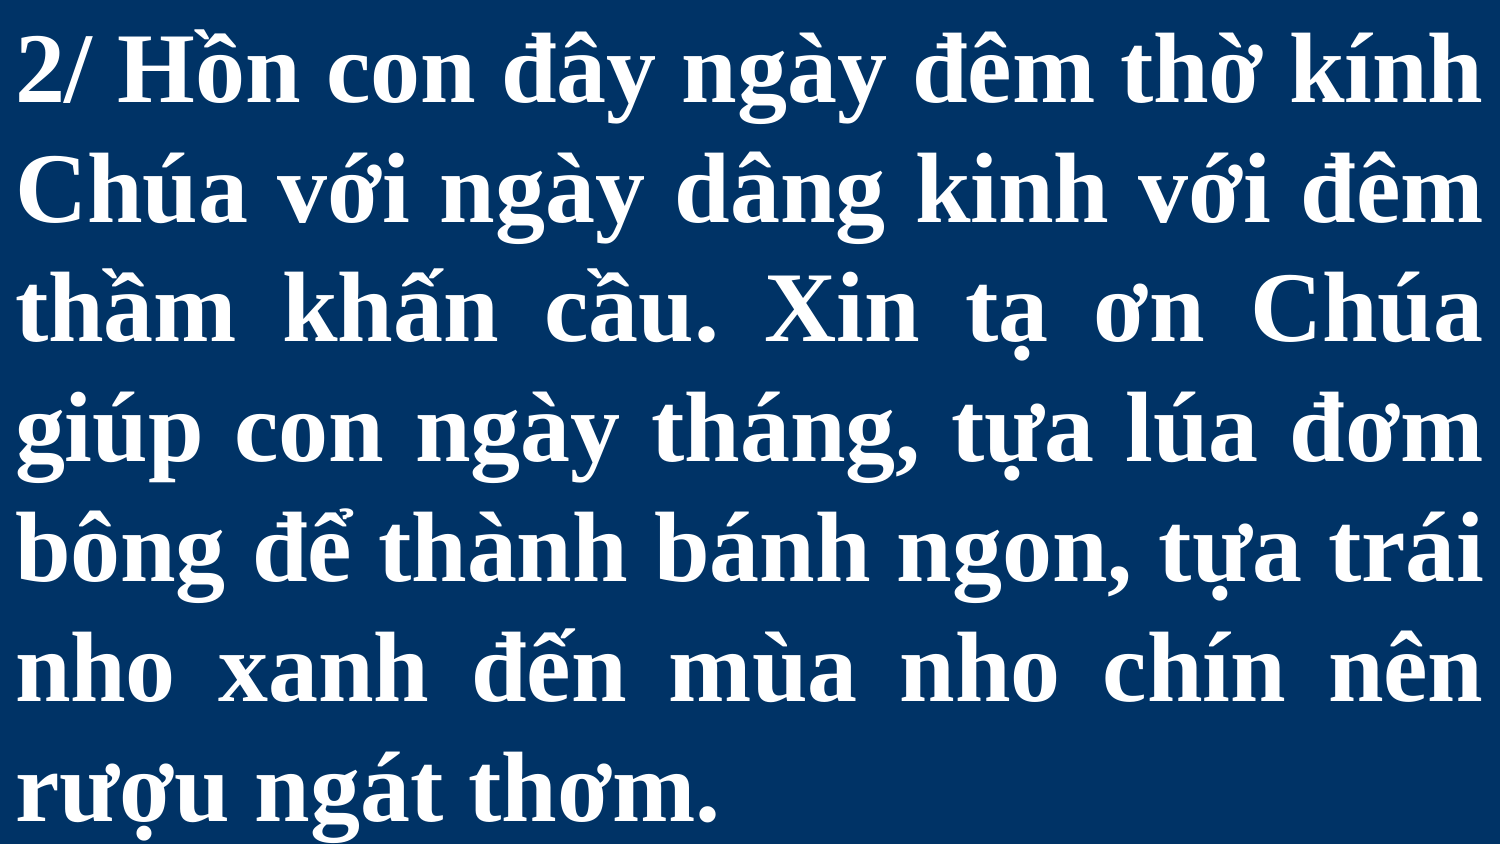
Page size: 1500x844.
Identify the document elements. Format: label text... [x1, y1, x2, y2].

title 2/ Hồn con đây ngày đêm thờ kính Chúa với ngày dâng kinh với đêm thầm khấn cầu. Xin tạ ơn Chúa giúp con ngày tháng, tựa lúa đơm bông để thành bánh ngon, tựa trái nho xanh đến mùa nho chín nên rượu ngát thơm. [0, 0, 1500, 844]
